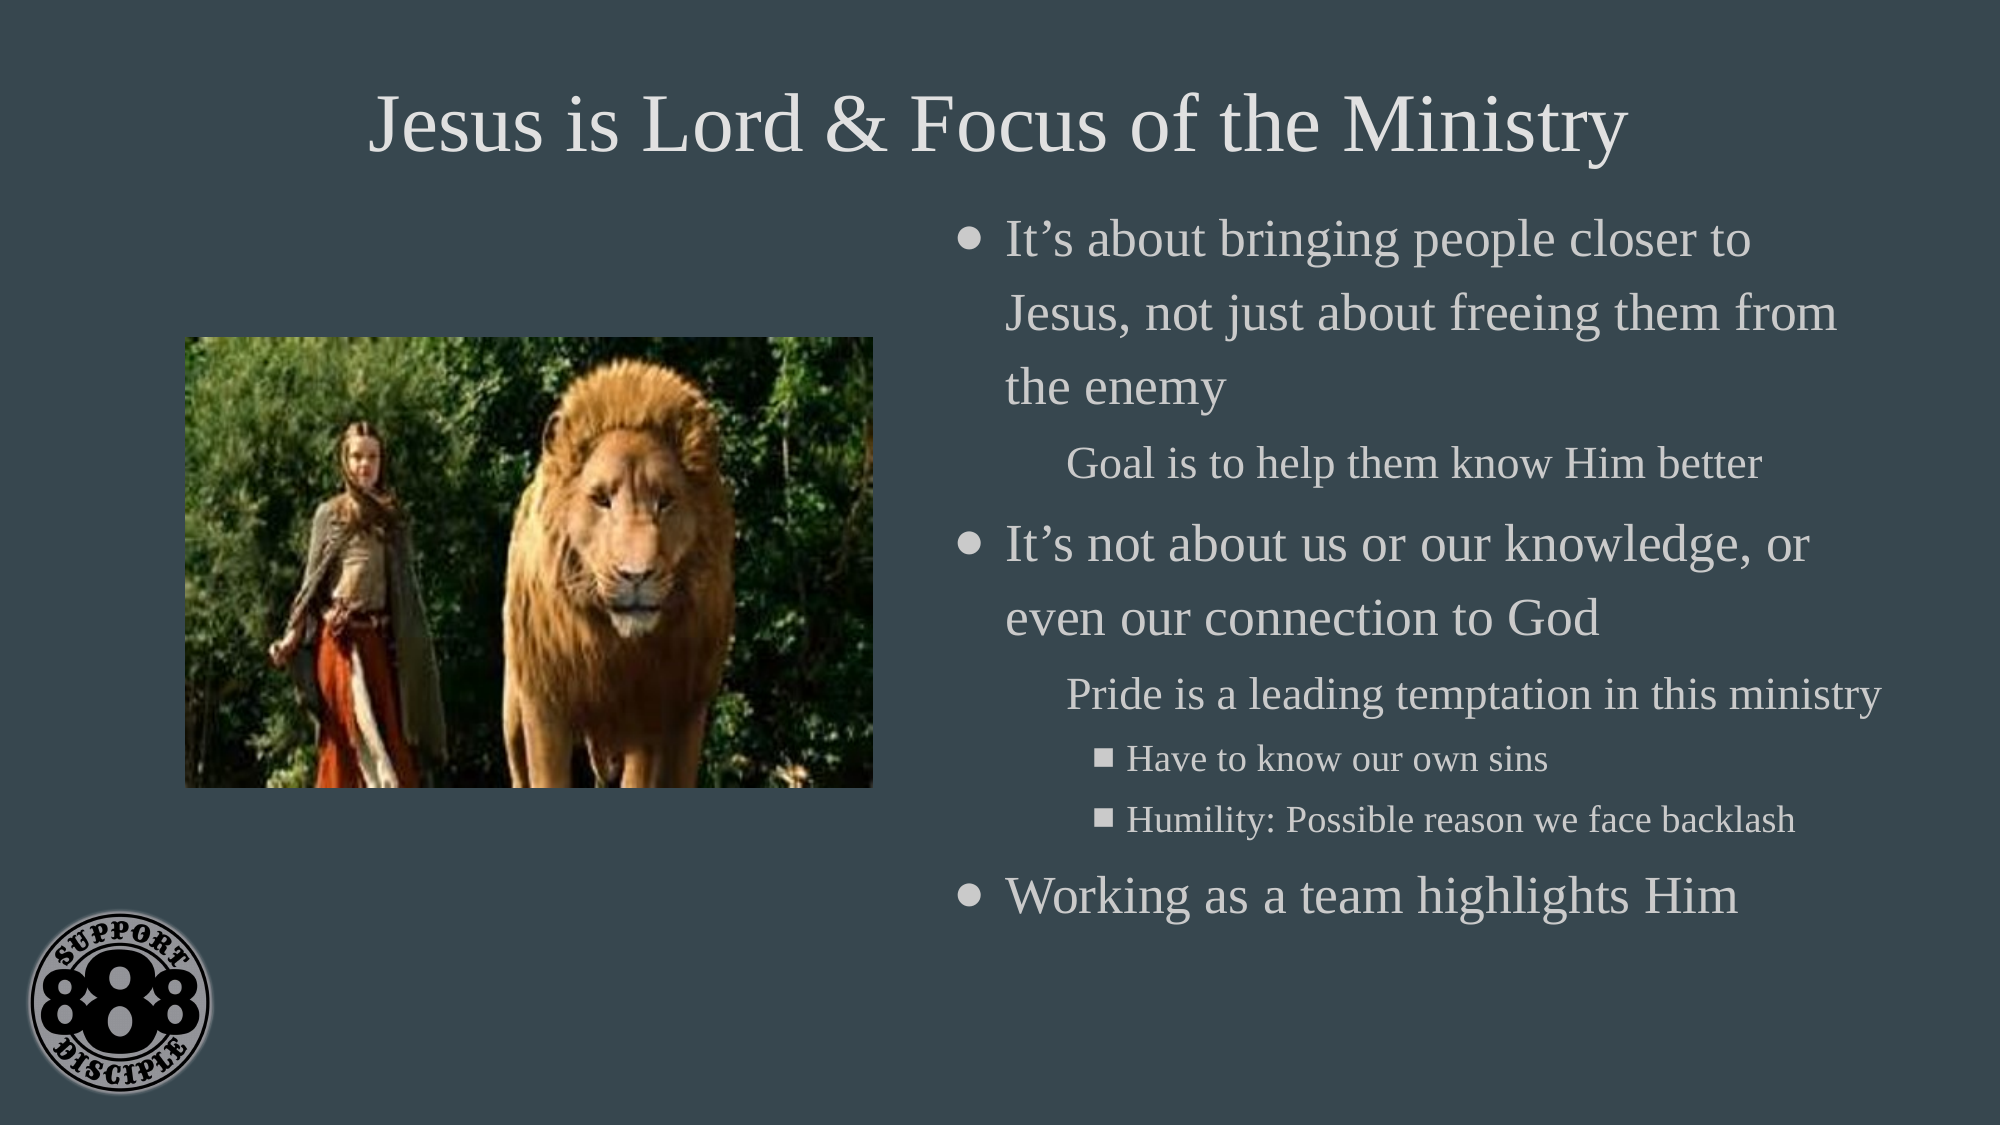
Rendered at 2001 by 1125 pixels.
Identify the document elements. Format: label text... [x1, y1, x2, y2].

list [185, 337, 874, 788]
picture [11, 894, 229, 1112]
title Jesus is Lord & Focus of the Ministry [99, 37, 1900, 199]
list It’s about bringing people closer to Jesus, not just about freeing them from the enemy Goal is to help them know Him better It’s not about us or our knowledge, or even our connection to God Pride is a leading temptation in this ministry Have to know our own sins Humility: Possible reason we face backlash Working as a team highlights Him [939, 185, 1900, 1000]
